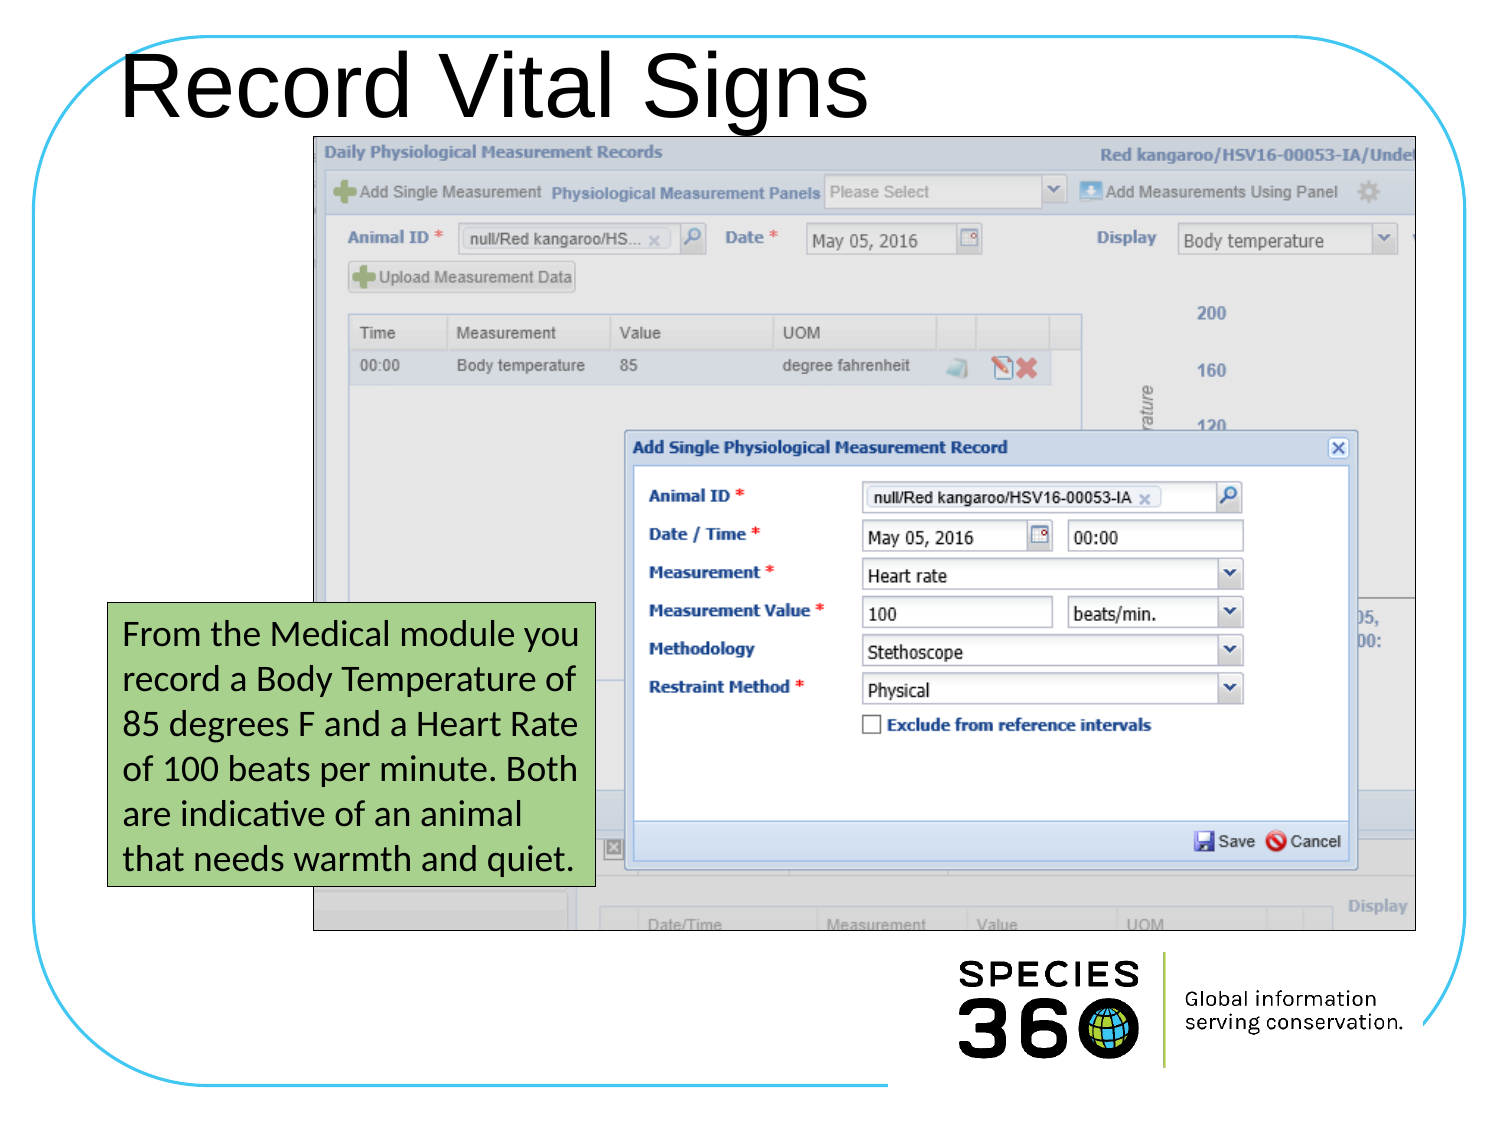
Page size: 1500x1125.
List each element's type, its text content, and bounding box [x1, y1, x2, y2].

title Record Vital Signs [103, 0, 1397, 198]
picture [954, 944, 1407, 1075]
text_box From the Medical module you record a Body Temperature of 85 degrees F and a Heart Rate of 100 beats per minute. Both are indicative of an animal that needs warmth and quiet. [107, 602, 313, 887]
picture [313, 136, 1416, 931]
